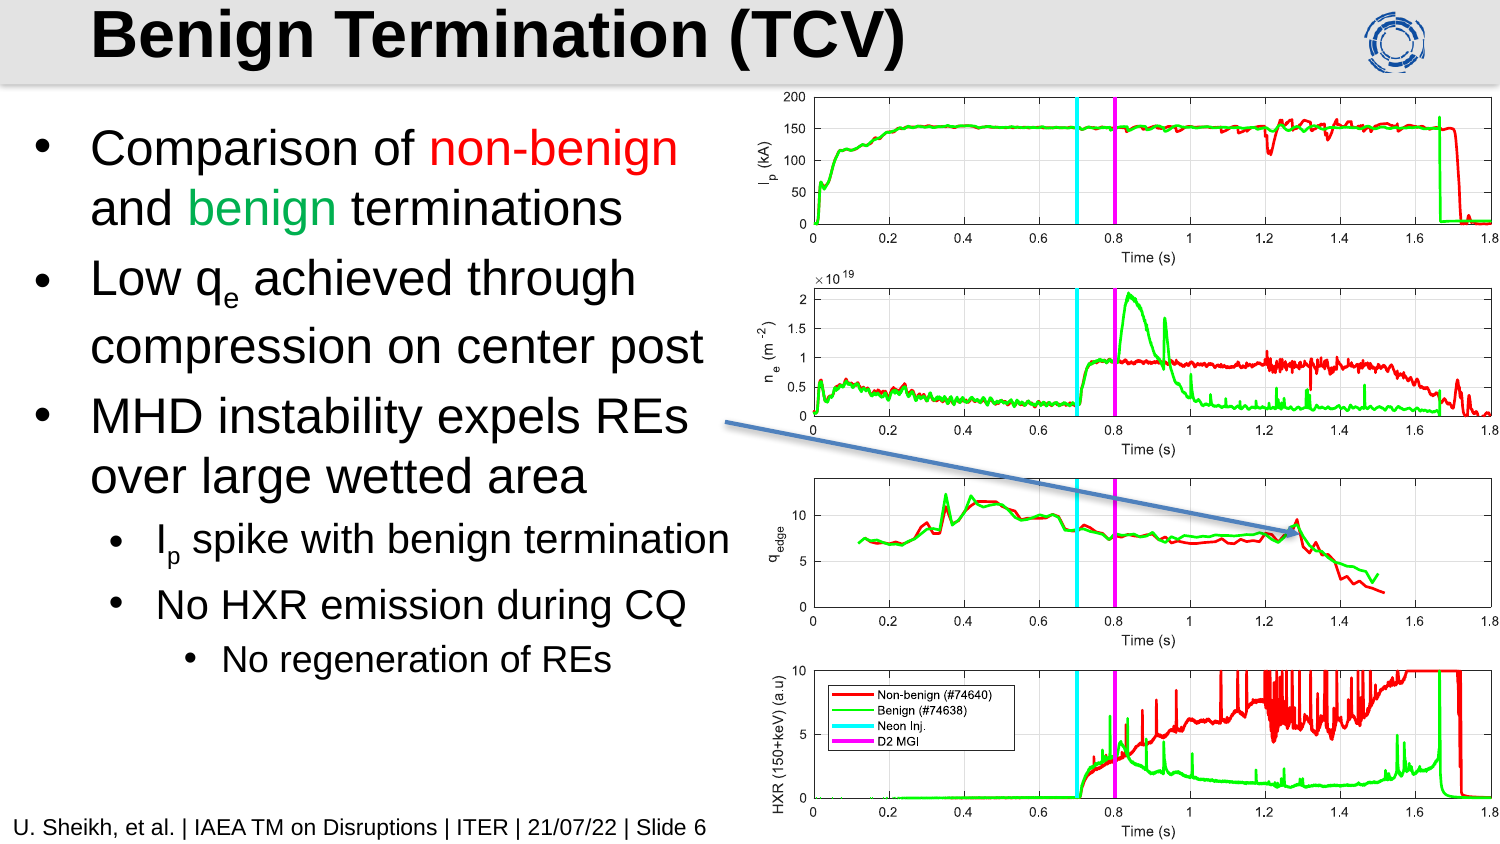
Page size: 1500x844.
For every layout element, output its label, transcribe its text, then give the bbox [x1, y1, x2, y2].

picture [756, 91, 1500, 841]
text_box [724, 421, 1301, 535]
title Benign Termination (TCV) [75, 9, 1313, 66]
list Comparison of non-benign and benign terminations Low qe achieved through compression on center post MHD instability expels REs over large wetted area Ip spike with benign termination No HXR emission during CQ No regeneration of REs [18, 108, 751, 810]
